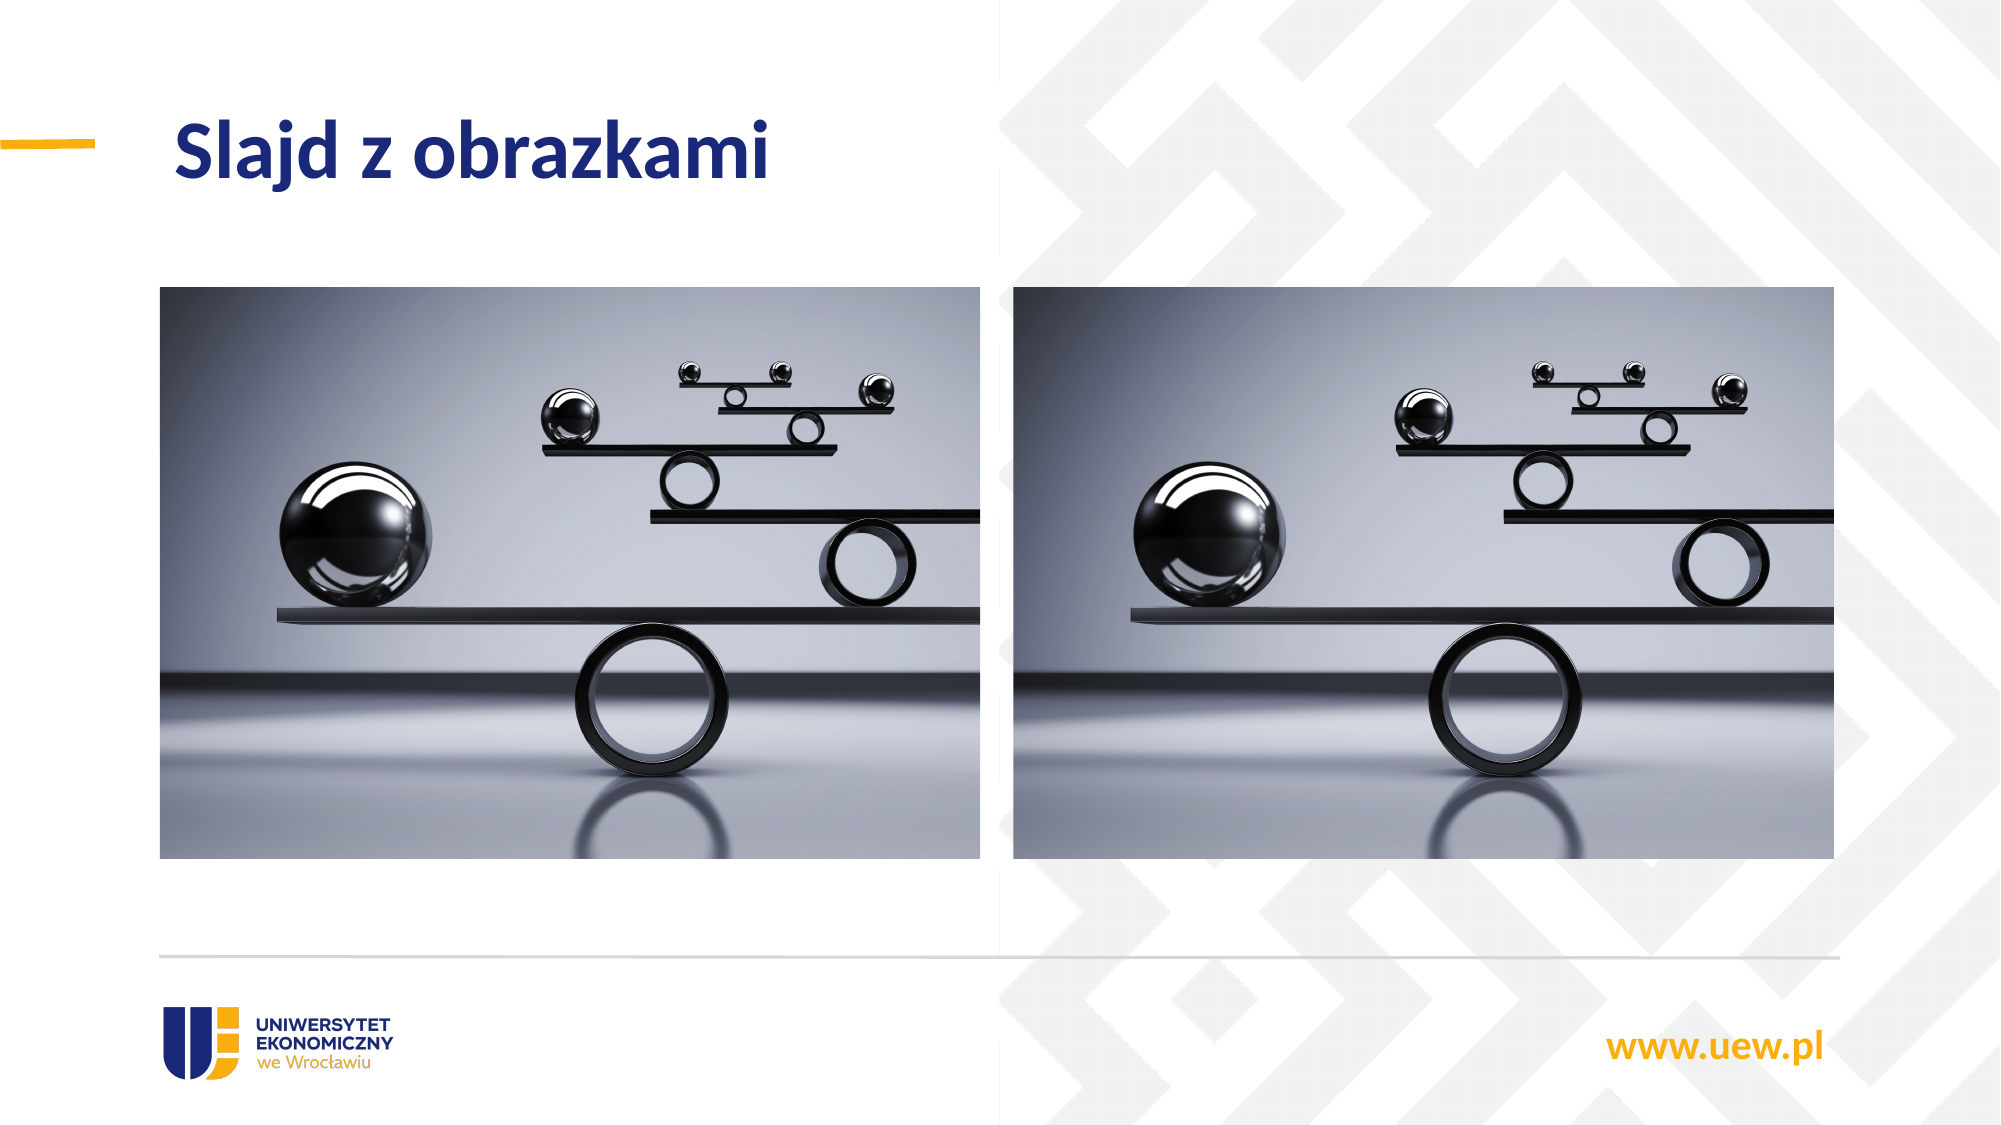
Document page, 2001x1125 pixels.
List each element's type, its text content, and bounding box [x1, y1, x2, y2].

picture [159, 286, 981, 859]
picture [998, 0, 2000, 1125]
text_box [158, 955, 1841, 1085]
text_box Slajd z obrazkami [159, 88, 998, 204]
